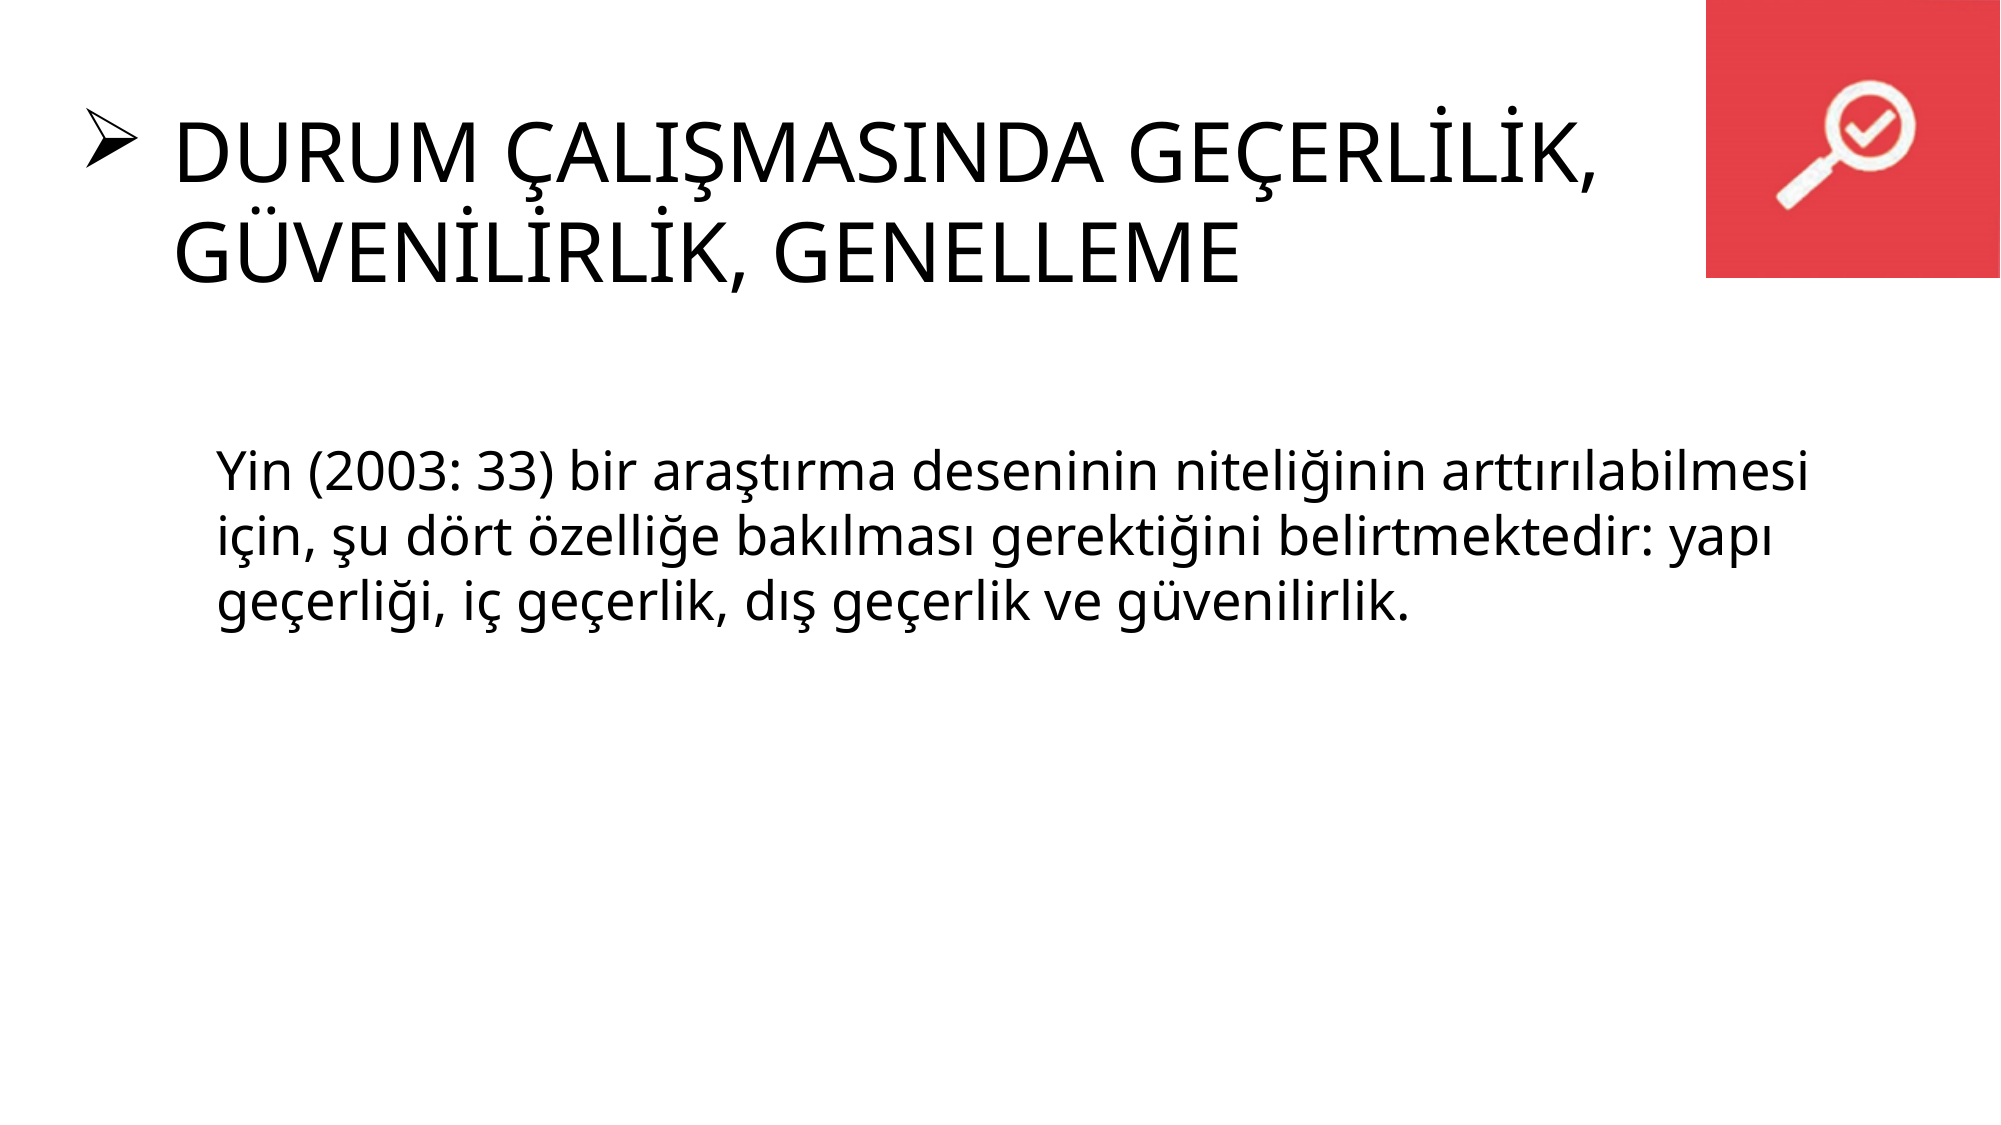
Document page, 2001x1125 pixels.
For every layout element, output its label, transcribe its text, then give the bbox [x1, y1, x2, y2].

text_box DURUM ÇALIŞMASINDA GEÇERLİLİK, GÜVENİLİRLİK, GENELLEME [64, 91, 1683, 307]
picture [1706, 0, 2000, 278]
text_box Yin (2003: 33) bir araştırma deseninin niteliğinin arttırılabilmesi için, şu dört özelliğe bakılması gerektiğini belirtmektedir: yapı geçerliği, iç geçerlik, dış geçerlik ve güvenilirlik. [201, 428, 1894, 639]
